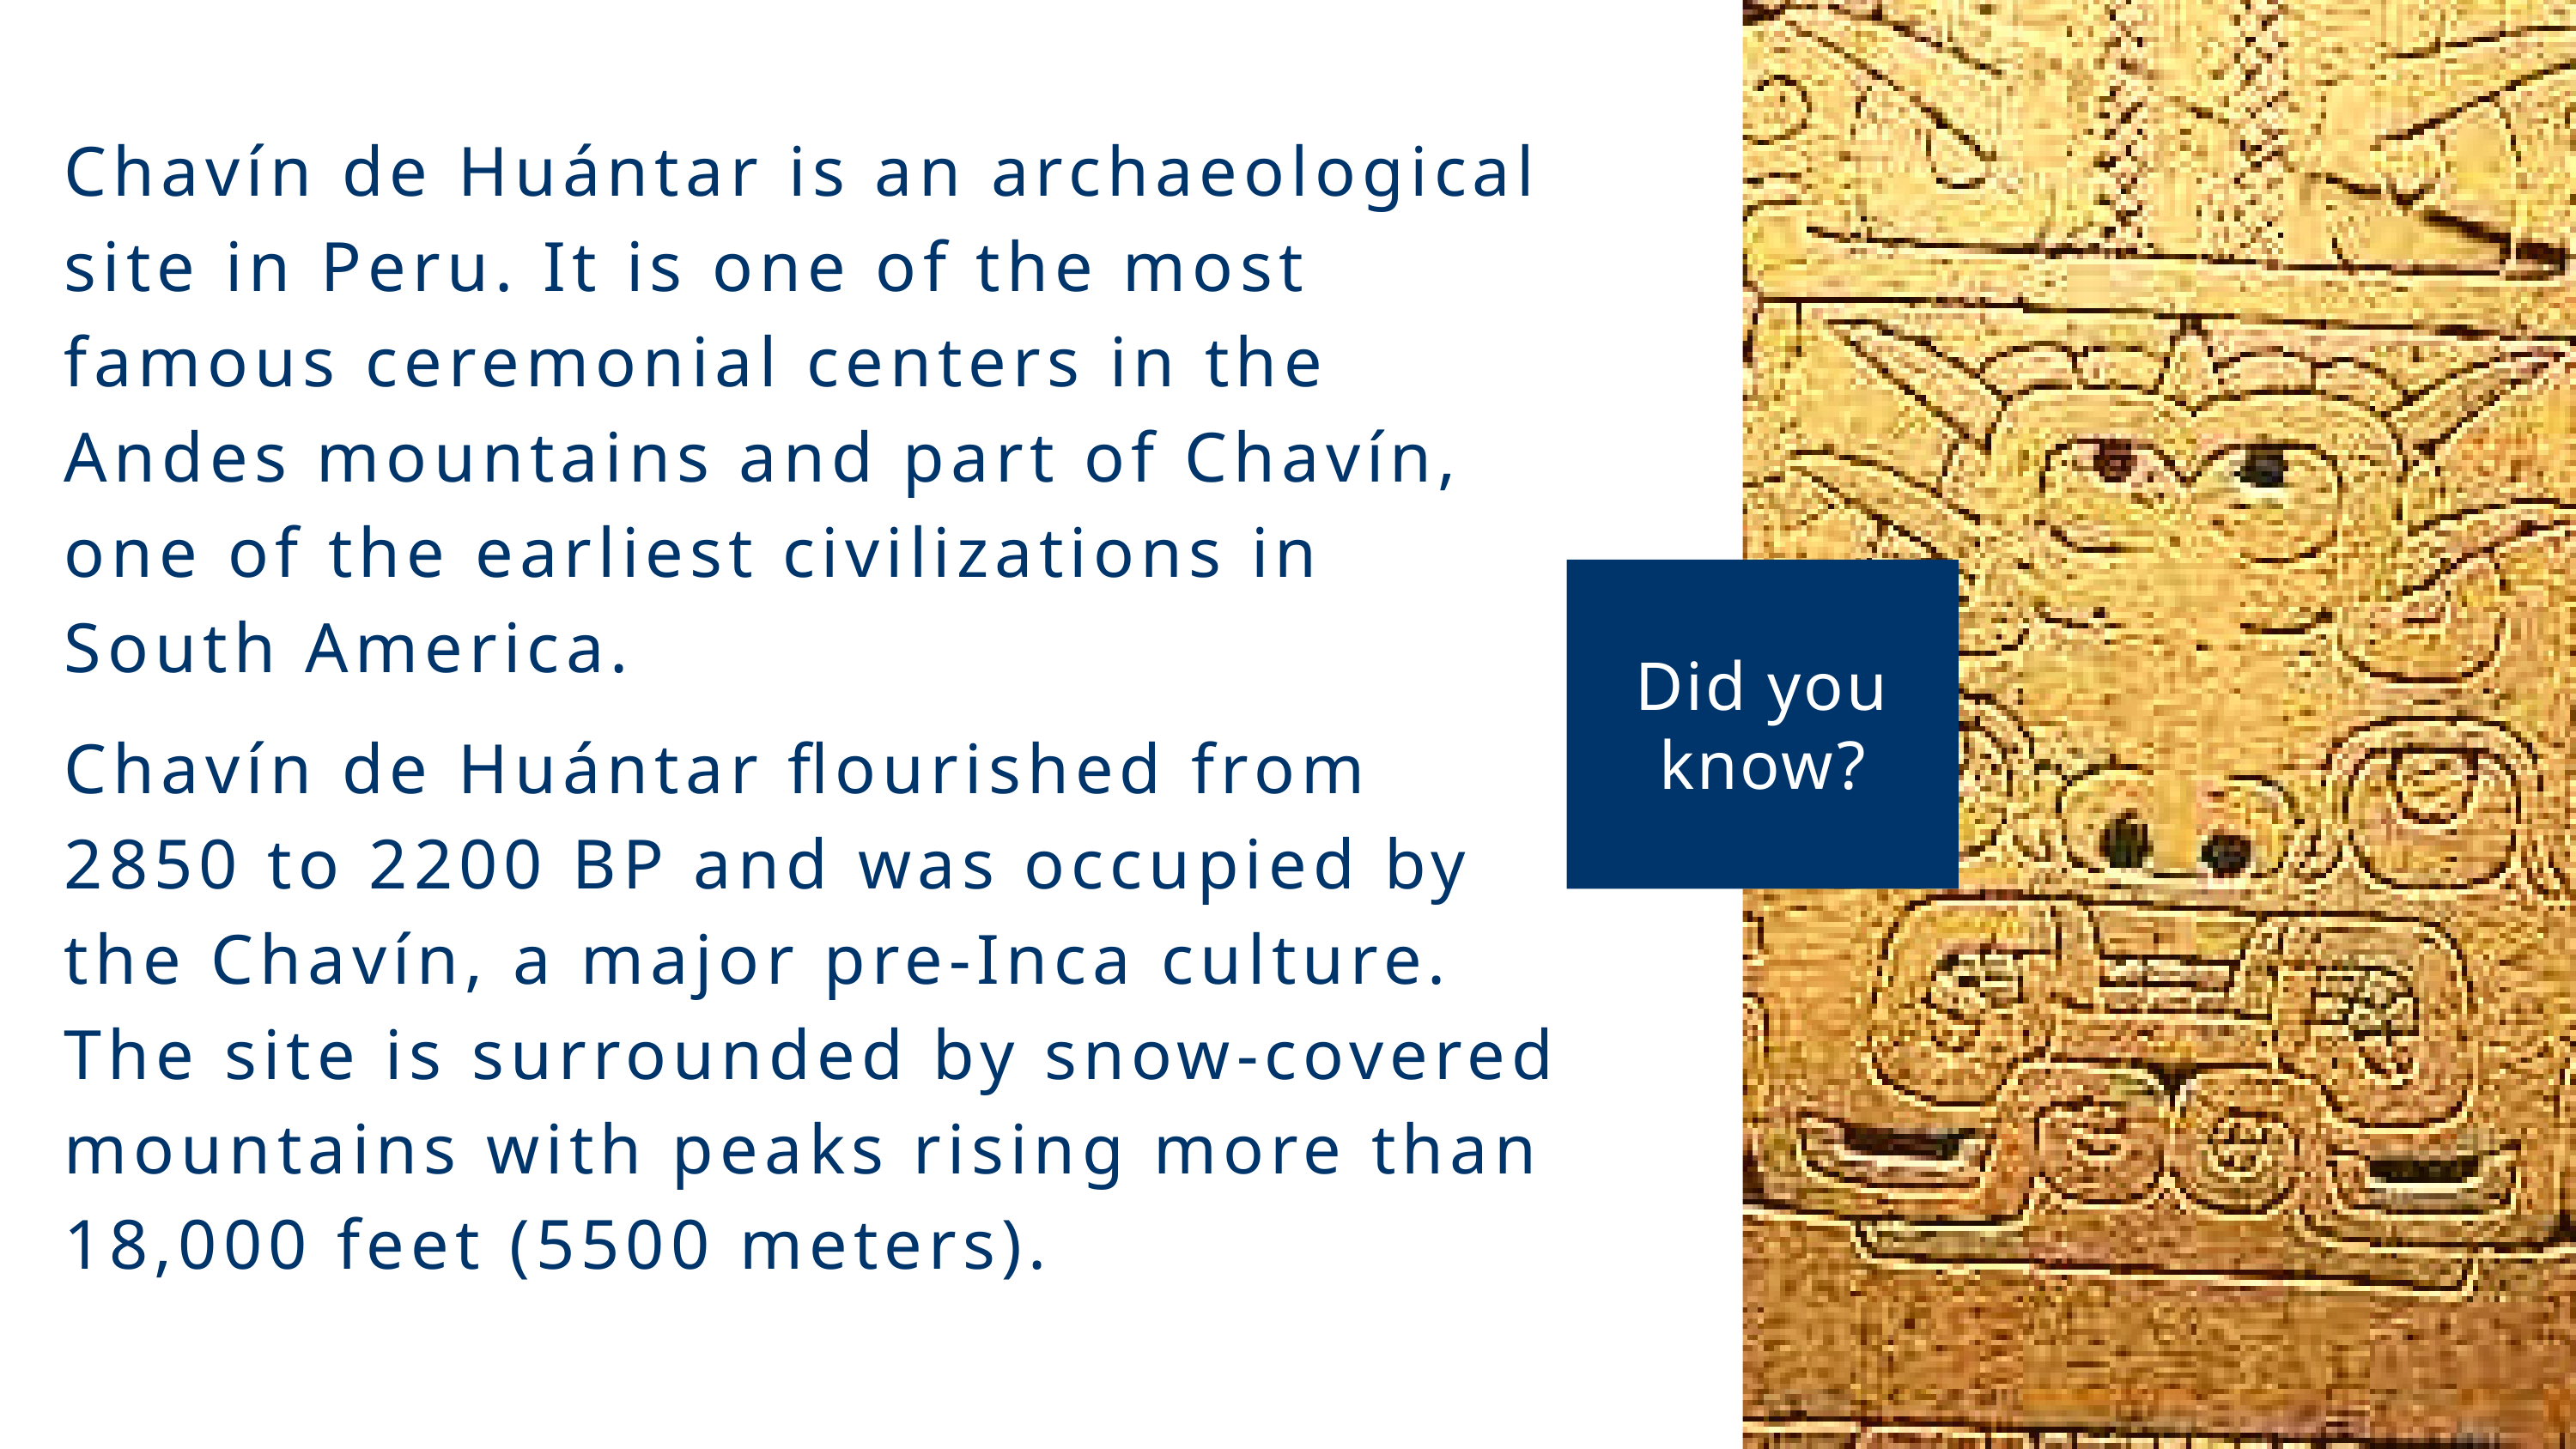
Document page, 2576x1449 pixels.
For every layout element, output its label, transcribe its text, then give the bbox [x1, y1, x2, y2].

text_box Did you know? [1626, 643, 1899, 803]
text_box [1742, 0, 2576, 1449]
text_box Chavín de Huántar flourished from 2850 to 2200 BP and was occupied by the Chavín, a major pre-Inca culture. The site is surrounded by snow-covered mountains with peaks rising more than 18,000 feet (5500 meters). [64, 712, 1567, 1283]
text_box [1566, 559, 1959, 889]
text_box Chavín de Huántar is an archaeological site in Peru. It is one of the most famous ceremonial centers in the Andes mountains and part of Chavín, one of the earliest civilizations in South America. [64, 114, 1567, 686]
